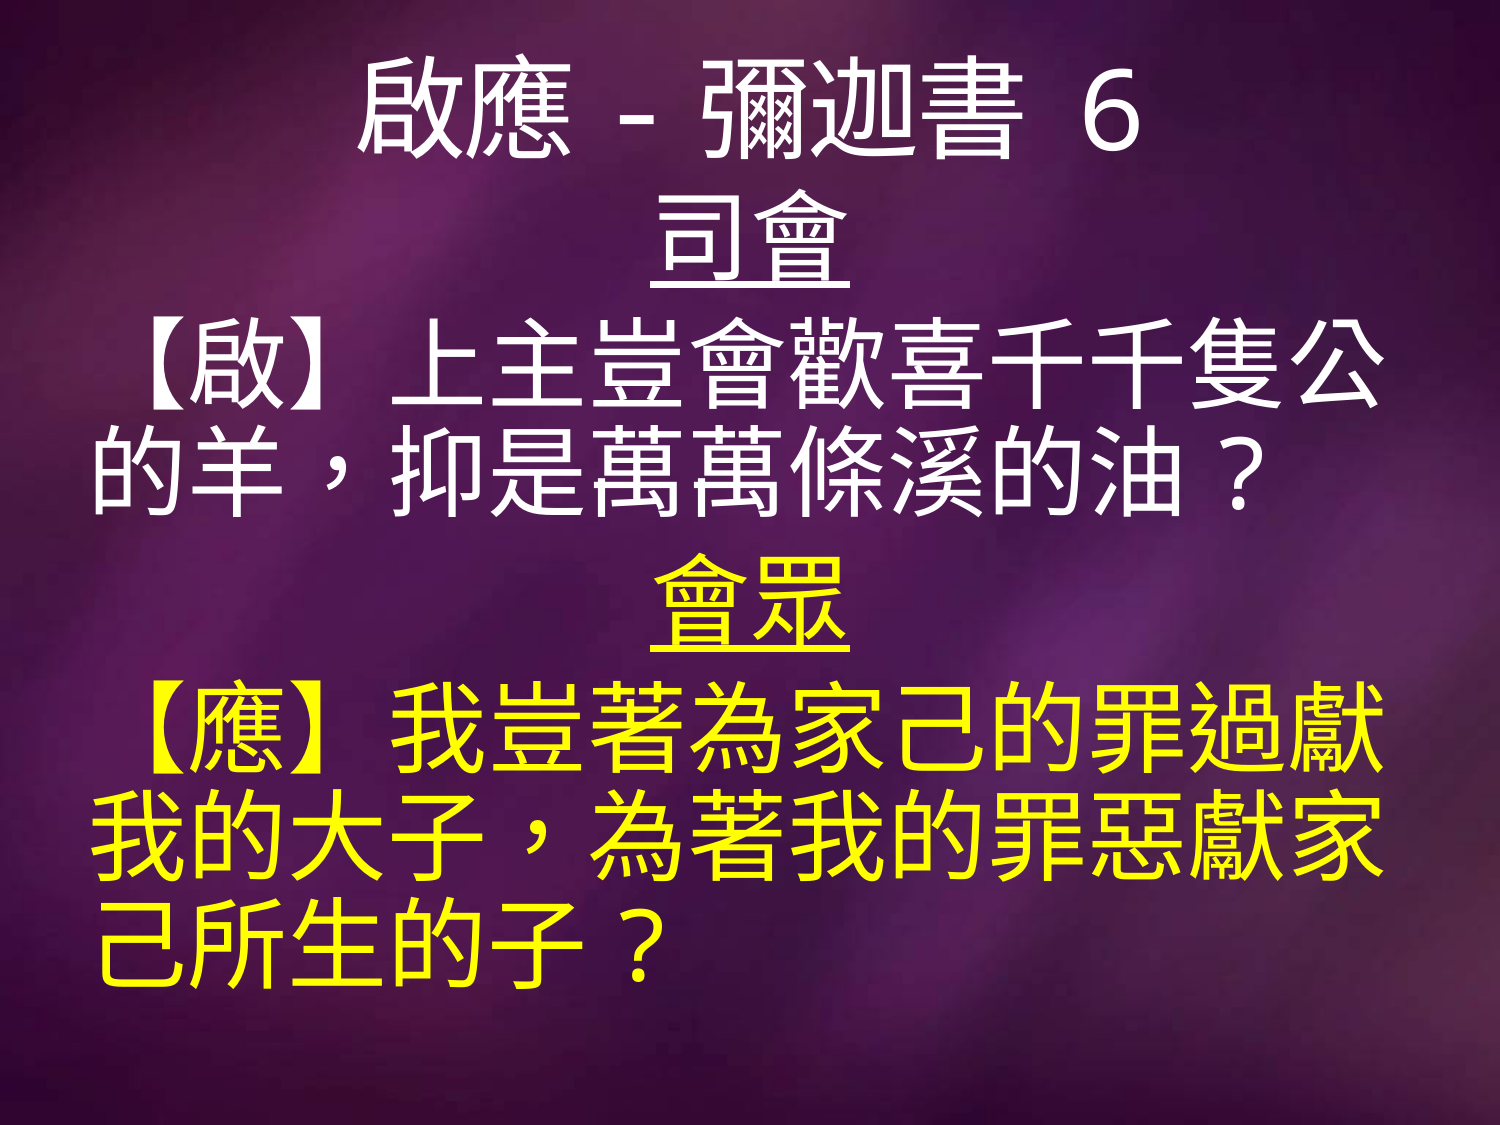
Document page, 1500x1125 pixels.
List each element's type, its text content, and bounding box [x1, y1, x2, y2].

list 司會 【啟】上主豈會歡喜千千隻公的羊，抑是萬萬條溪的油? 會眾 【應】我豈著為家己的罪過獻我的大子，為著我的罪惡獻家己所生的子? [87, 187, 1413, 1024]
picture [0, 0, 1500, 1125]
title 啟應-彌迦書 6 [62, 37, 1438, 174]
